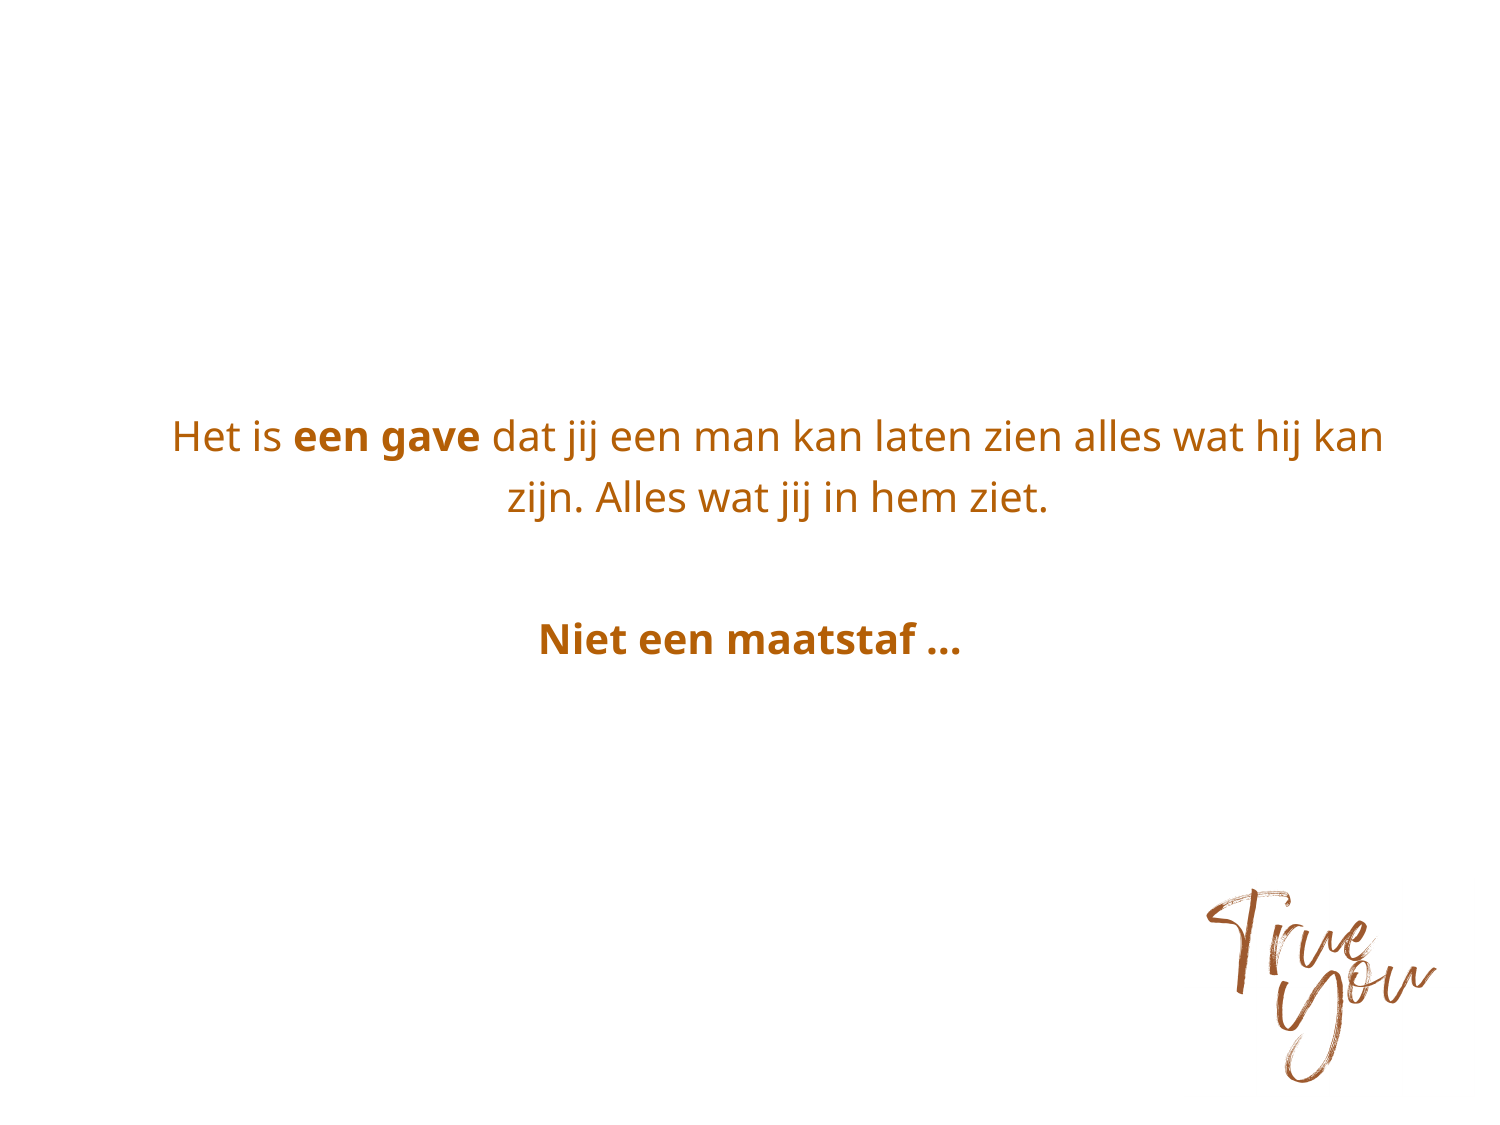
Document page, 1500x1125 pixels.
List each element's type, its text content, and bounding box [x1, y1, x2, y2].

list Het is een gave dat jij een man kan laten zien alles wat hij kan zijn. Alles wat jij in hem ziet. Niet een maatstaf … [75, 383, 1425, 742]
picture [1183, 877, 1476, 1097]
